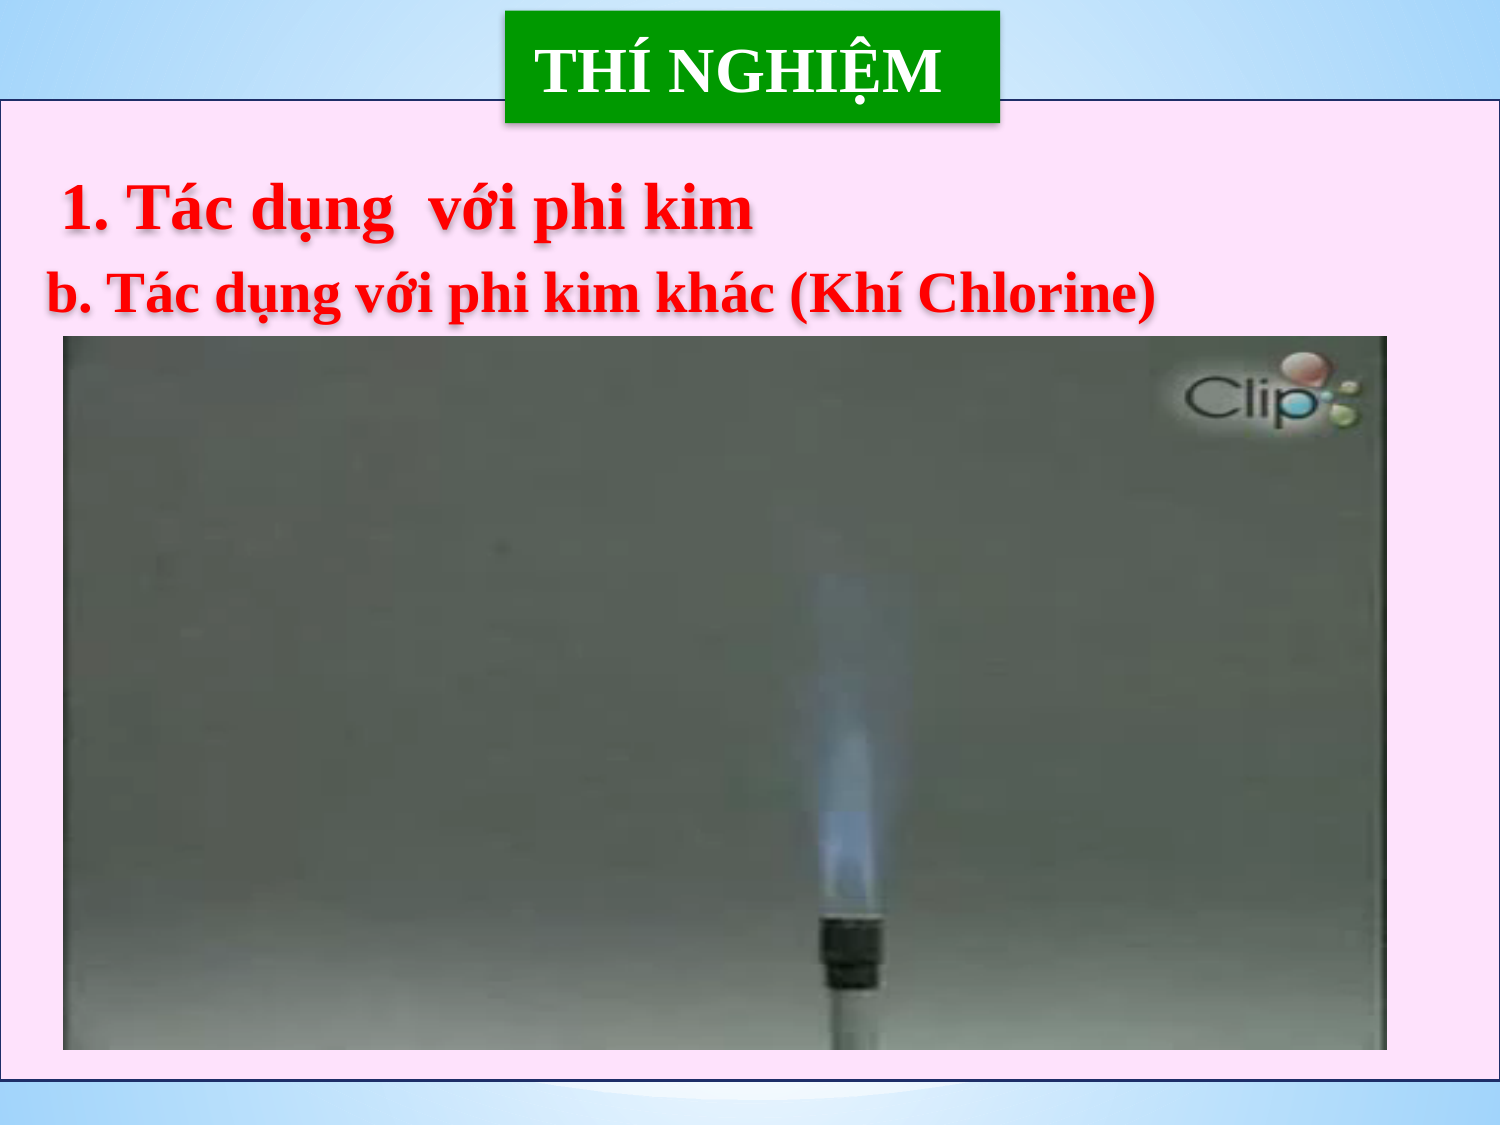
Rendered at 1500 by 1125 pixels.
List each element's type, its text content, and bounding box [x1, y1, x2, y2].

text_box [0, 99, 1500, 1082]
text_box 1. Tác dụng với phi kim [0, 149, 867, 251]
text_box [62, 335, 1388, 1051]
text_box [503, 10, 1001, 124]
text_box b. Tác dụng với phi kim khác (Khí Chlorine) [21, 242, 1184, 332]
